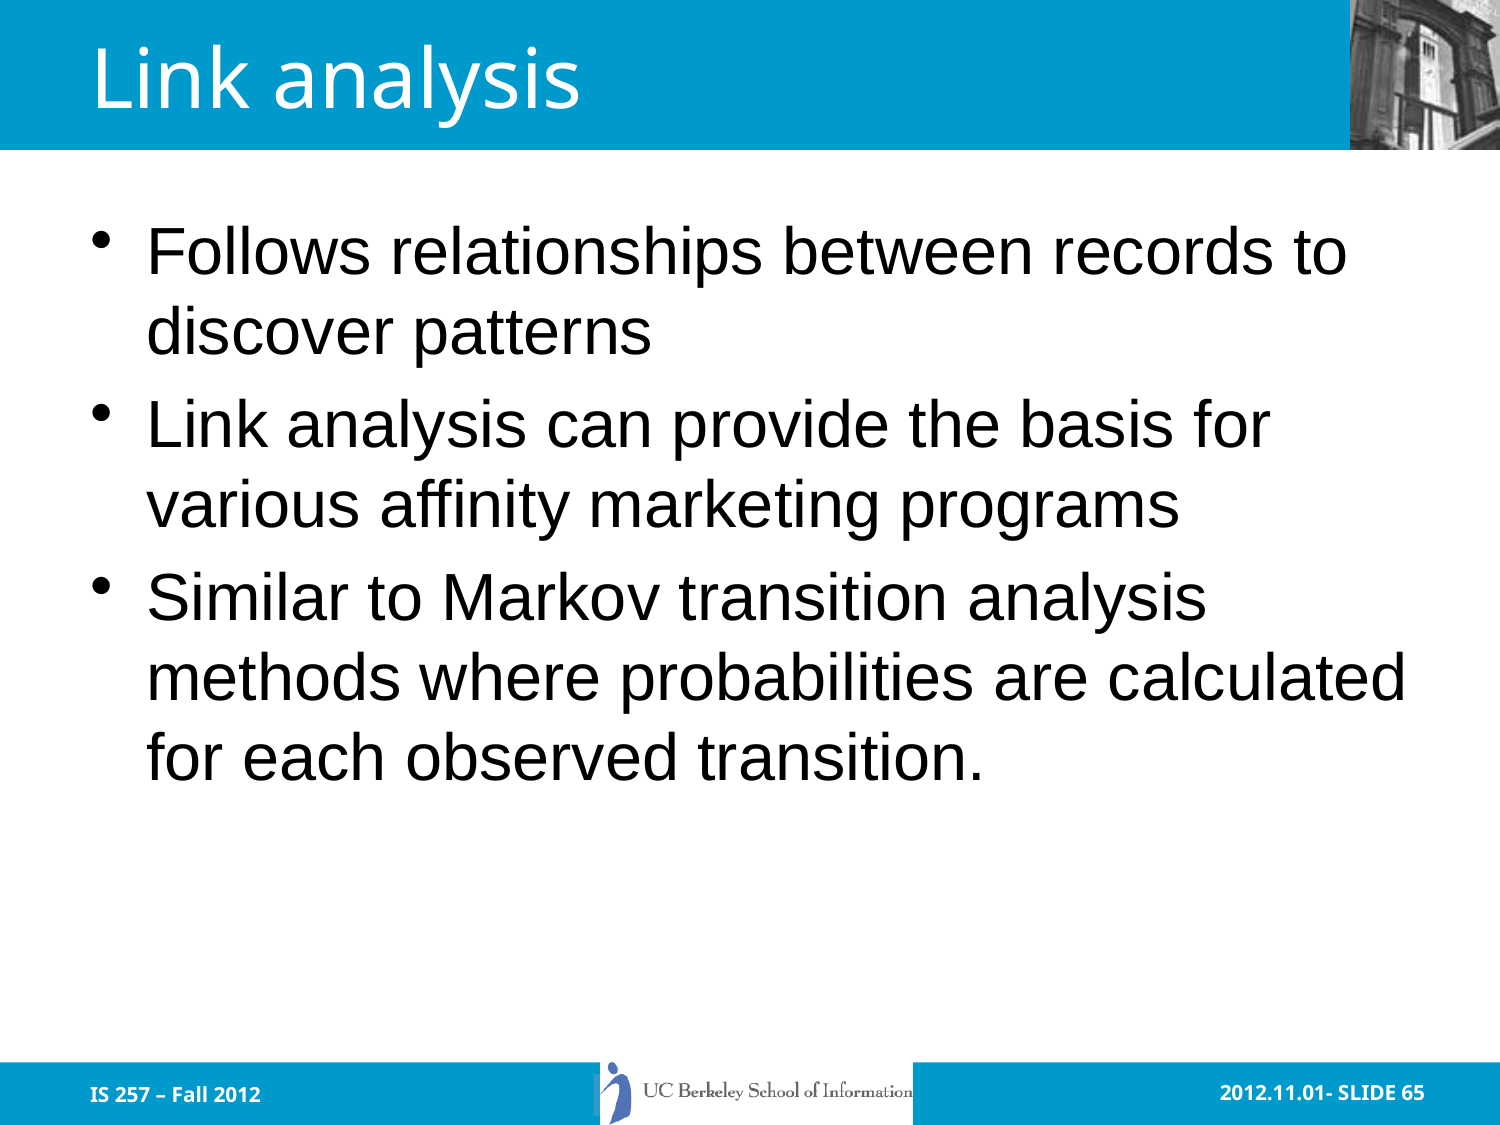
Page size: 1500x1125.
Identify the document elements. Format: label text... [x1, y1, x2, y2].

list Follows relationships between records to discover patterns Link analysis can provide the basis for various affinity marketing programs Similar to Markov transition analysis methods where probabilities are calculated for each observed transition. [75, 200, 1425, 1013]
slide_number IS 257 – Fall 2012 [75, 1062, 388, 1125]
picture [594, 1062, 912, 1125]
title Link analysis [75, 0, 1350, 150]
picture [1351, 0, 1500, 150]
